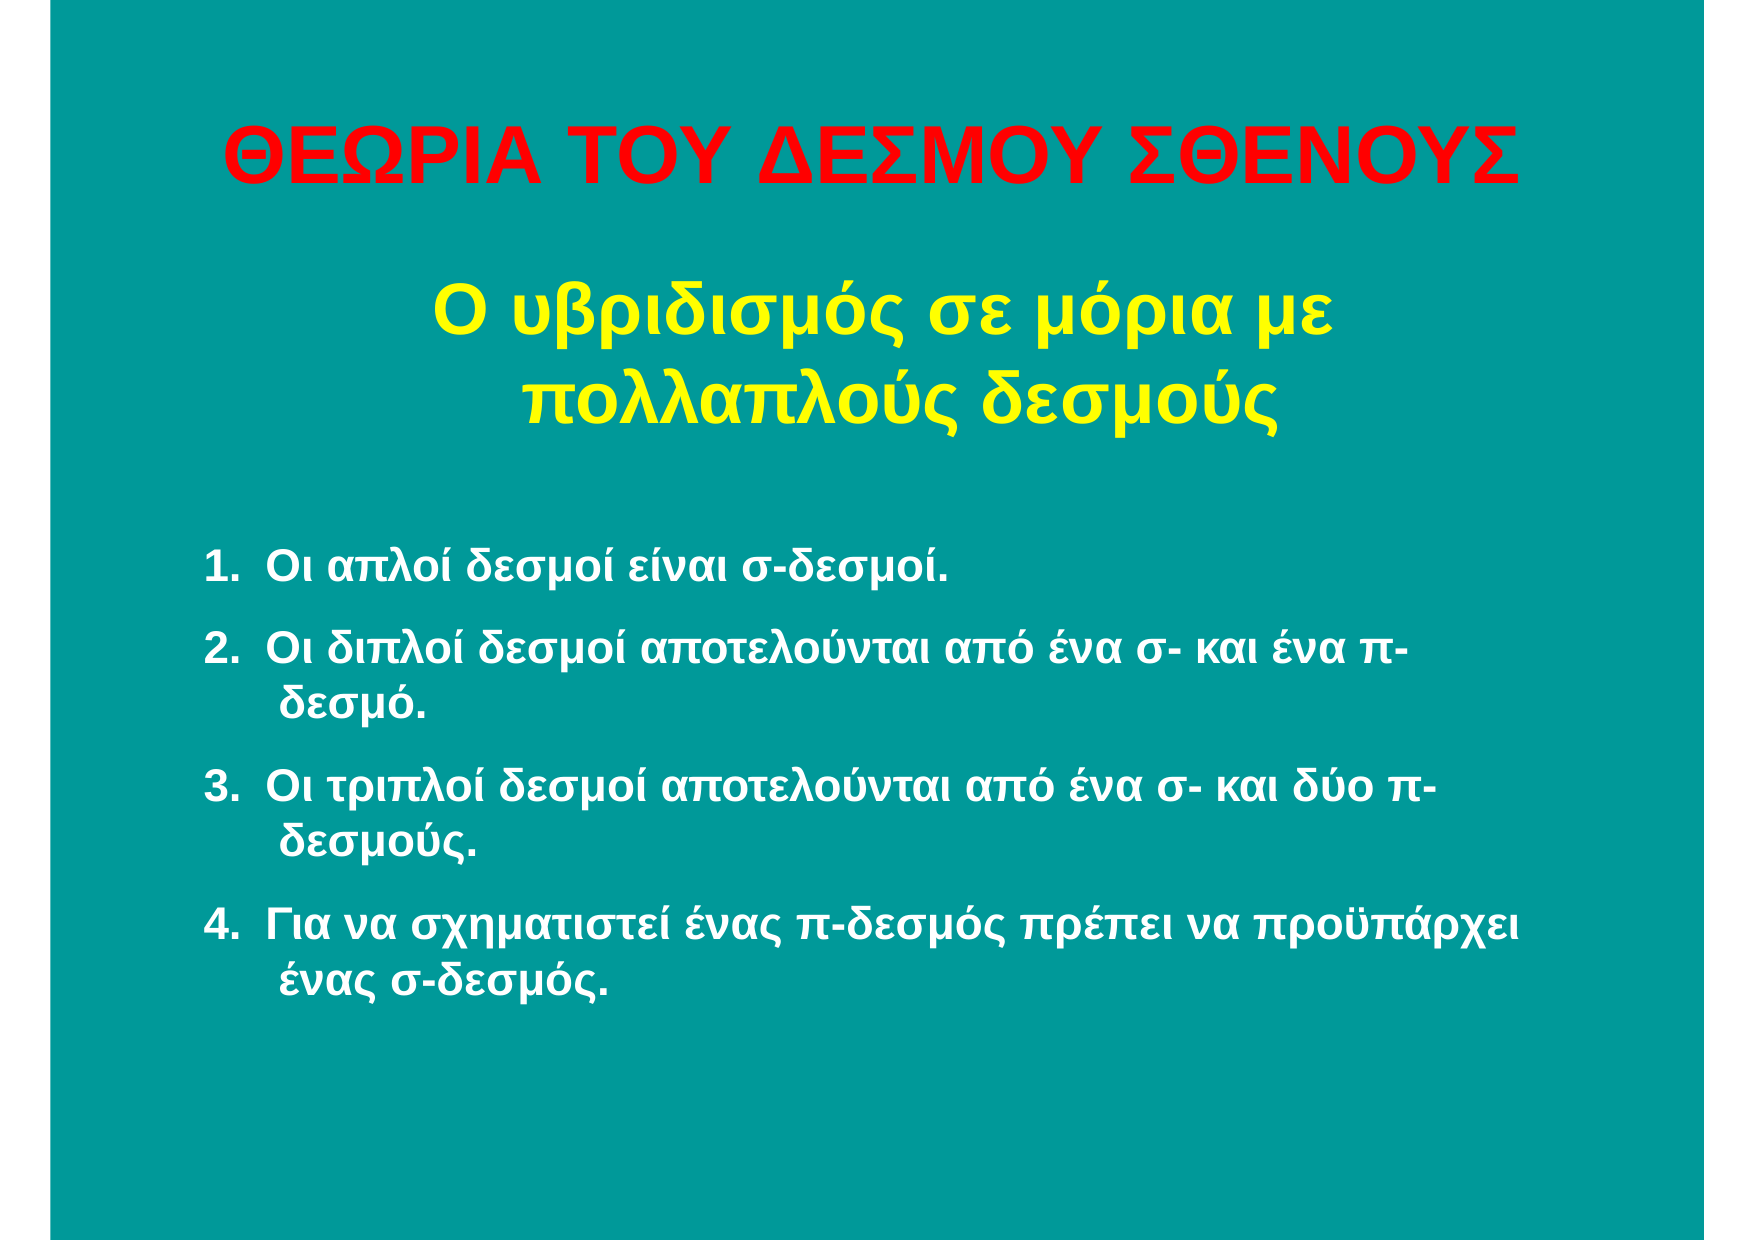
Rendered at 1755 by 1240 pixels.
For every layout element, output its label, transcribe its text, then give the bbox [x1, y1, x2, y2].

text_box Οι απλοί δεσμοί είναι σ-δεσμοί. Οι διπλοί δεσμοί αποτελούνται από ένα σ- και ένα π- δεσμό. Οι τριπλοί δεσμοί αποτελούνται από ένα σ- και δύο π- δεσμούς. Για να σχηματιστεί ένας π-δεσμός πρέπει να προϋπάρχει ένας σ-δεσμός. [201, 505, 1527, 1004]
text_box Ο υβριδισμός σε μόρια με πολλαπλούς δεσμούς [430, 259, 1337, 438]
title ΘΕΩΡΙΑ ΤΟΥ ΔΕΣΜΟΥ ΣΘΕΝΟΥΣ [219, 98, 1537, 309]
